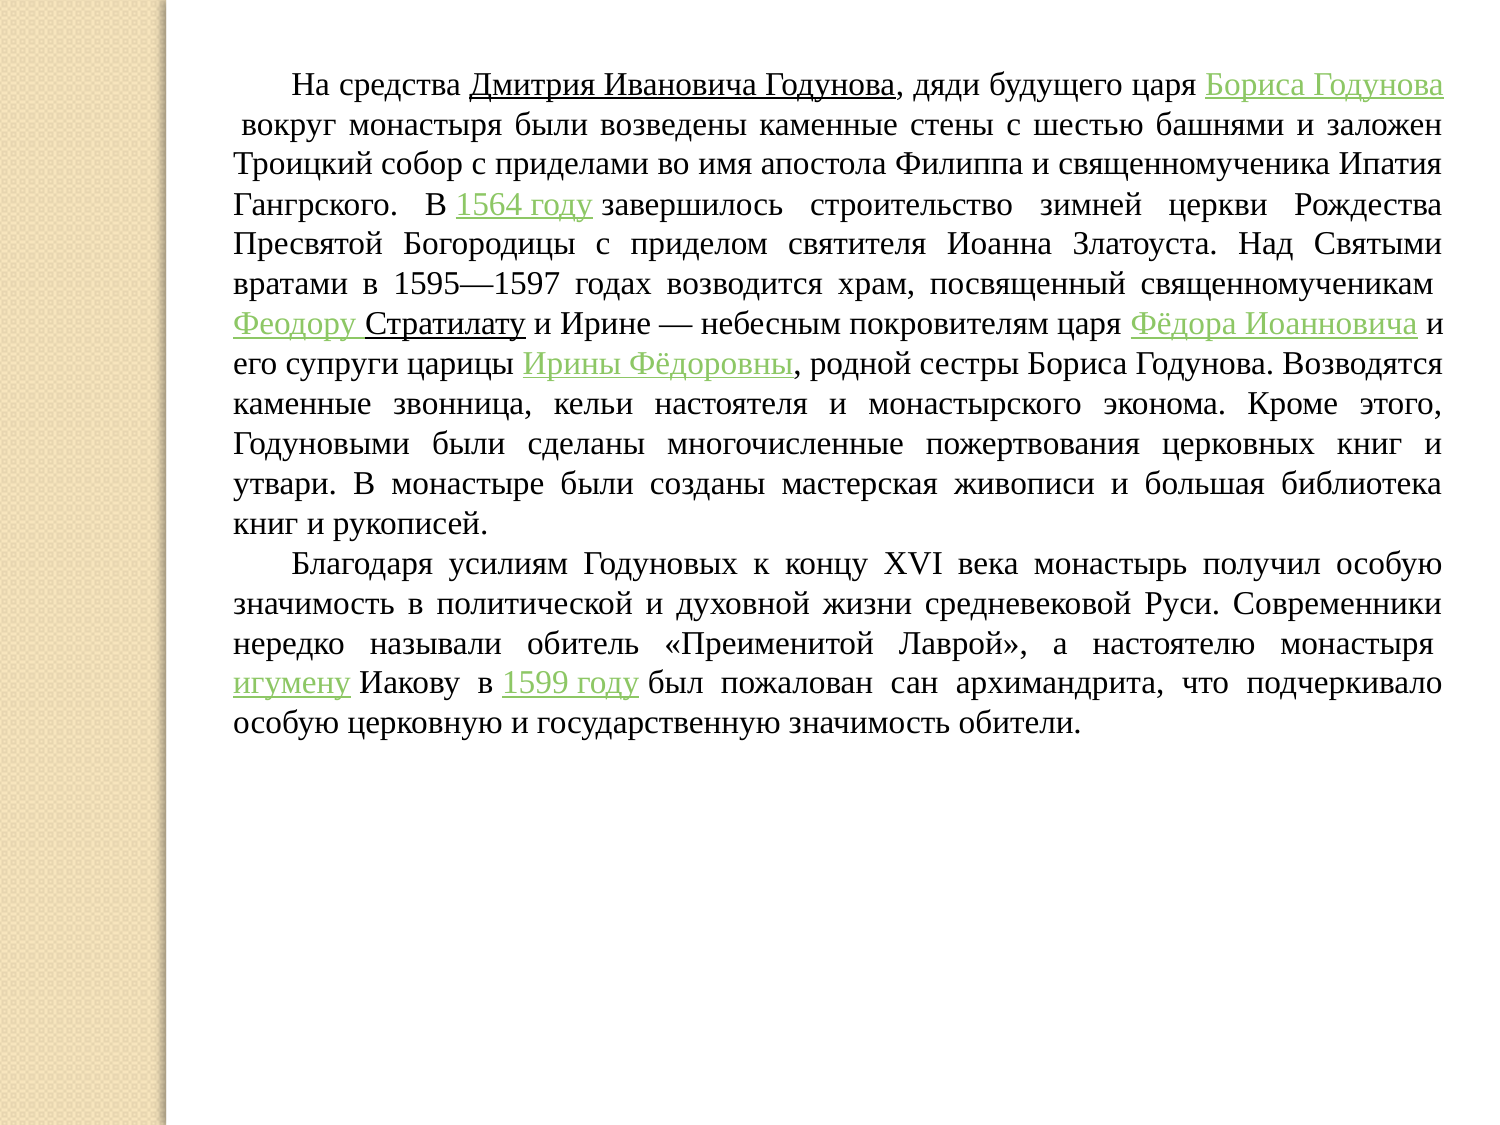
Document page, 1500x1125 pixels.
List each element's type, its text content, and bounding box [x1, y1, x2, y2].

text_box На средства Дмитрия Ивановича Годунова, дяди будущего царя Бориса Годунова вокруг монастыря были возведены каменные стены с шестью башнями и заложен Троицкий собор с приделами во имя апостола Филиппа и священномученика Ипатия Гангрского. В 1564 году завершилось строительство зимней церкви Рождества Пресвятой Богородицы с приделом святителя Иоанна Златоуста. Над Святыми вратами в 1595—1597 годах возводится храм, посвященный священномученикам Феодору Стратилату и Ирине — небесным покровителям царя Фёдора Иоанновича и его супруги царицы Ирины Фёдоровны, родной сестры Бориса Годунова. Возводятся каменные звонница, кельи настоятеля и монастырского эконома. Кроме этого, Годуновыми были сделаны многочисленные пожертвования церковных книг и утвари. В монастыре были созданы мастерская живописи и большая библиотека книг и рукописей. Благодаря усилиям Годуновых к концу XVI века монастырь получил особую значимость в политической и духовной жизни средневековой Руси. Современники нередко называли обитель «Преименитой Лаврой», а настоятелю монастыря игумену Иакову в 1599 году был пожалован сан архимандрита, что подчеркивало особую церковную и государственную значимость обители. [218, 54, 1459, 748]
